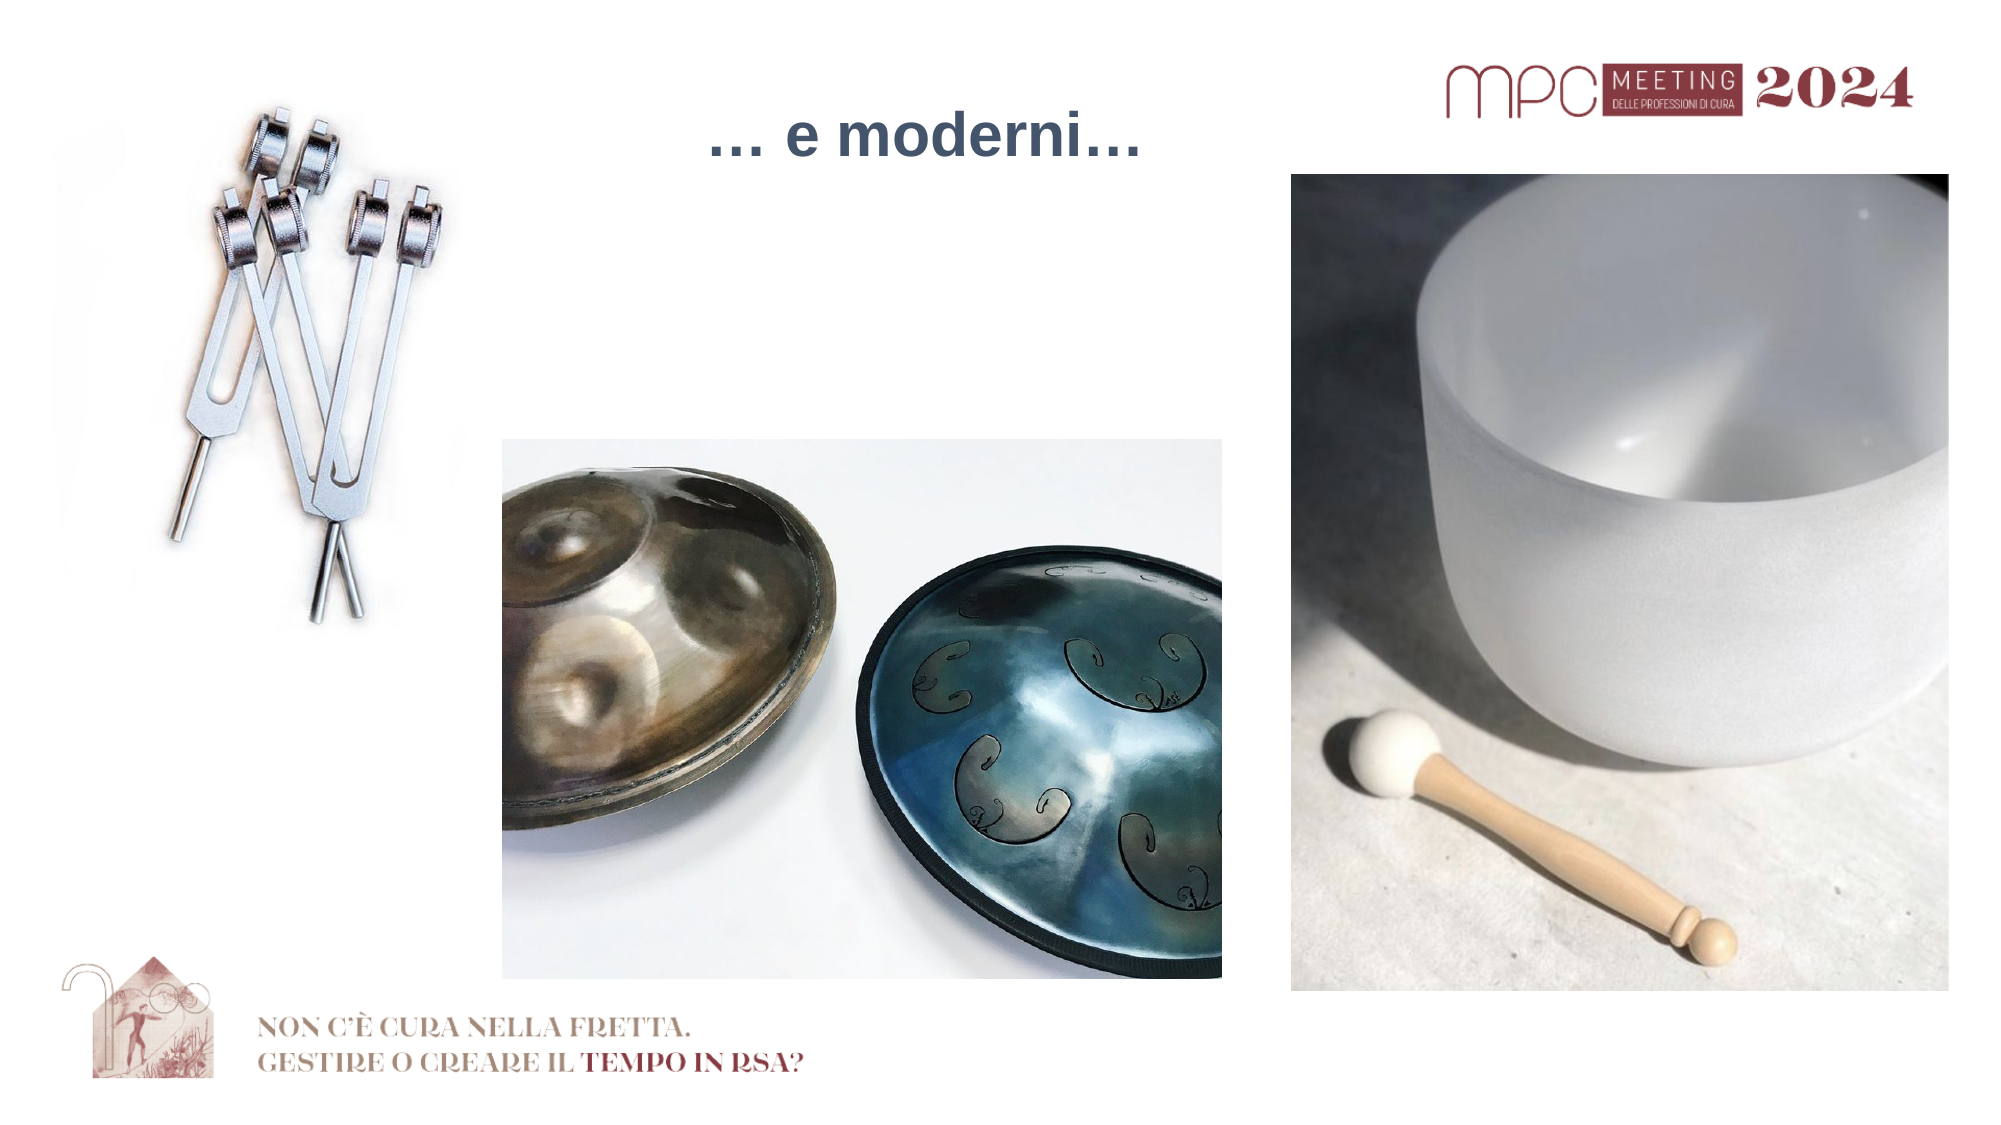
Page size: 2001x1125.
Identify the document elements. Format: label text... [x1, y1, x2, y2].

title … e moderni… [63, 22, 1789, 241]
picture [0, 0, 2001, 1125]
